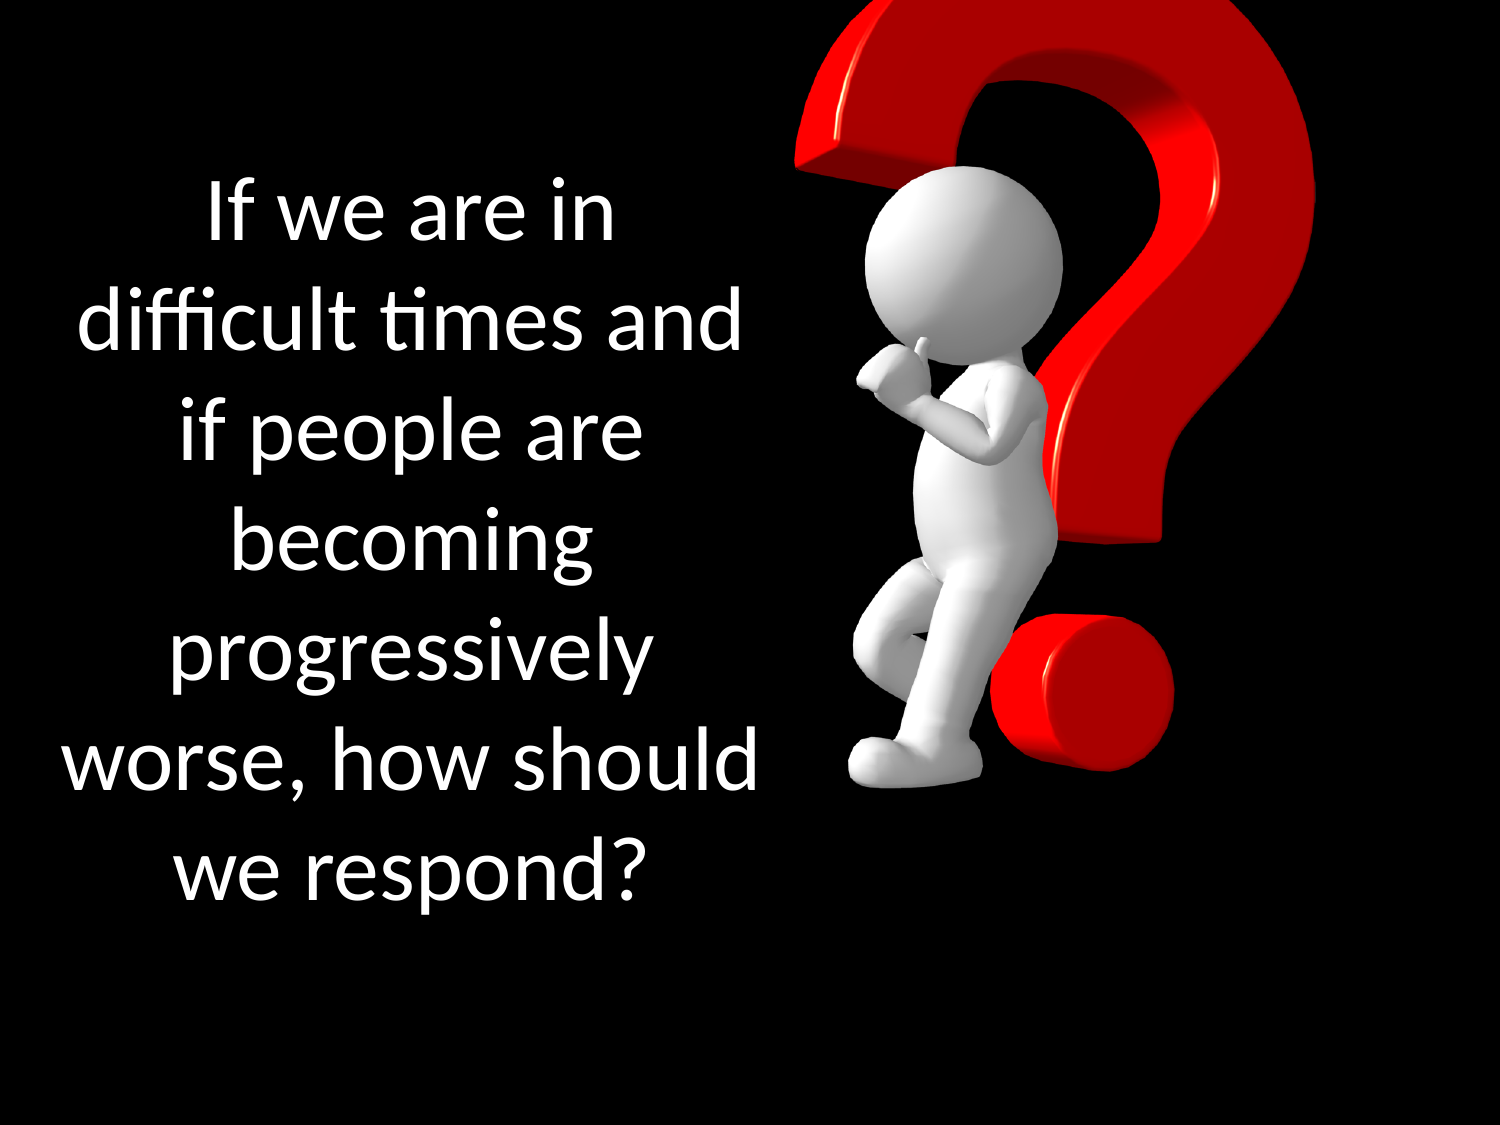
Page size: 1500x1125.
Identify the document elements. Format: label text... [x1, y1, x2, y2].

picture [583, 0, 1472, 802]
title If we are in difficult times and if people are becoming progressively worse, how should we respond? [40, 48, 783, 1020]
